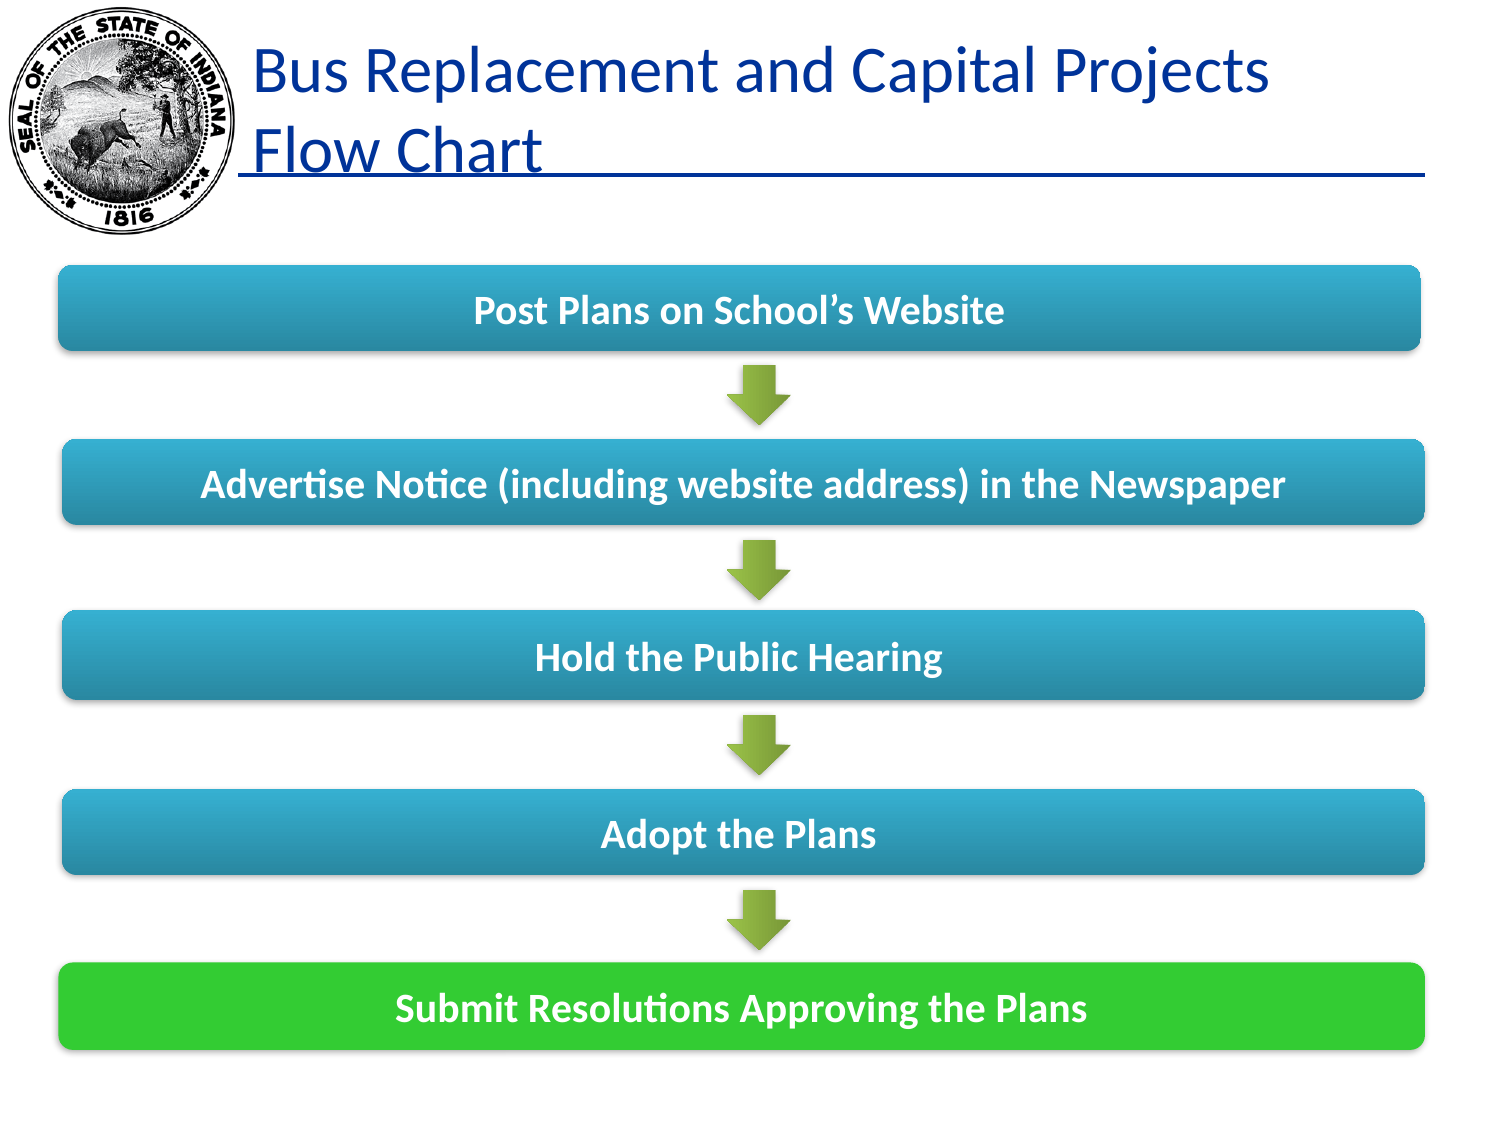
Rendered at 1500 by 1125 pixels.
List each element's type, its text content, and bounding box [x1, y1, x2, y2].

text_box [727, 539, 792, 601]
text_box [727, 364, 792, 426]
text_box [727, 714, 792, 775]
text_box Post Plans on School’s Website [58, 264, 1421, 352]
text_box [727, 889, 792, 951]
text_box Adopt the Plans [62, 789, 1425, 876]
text_box Submit Resolutions Approving the Plans [58, 962, 1425, 1050]
title Bus Replacement and Capital Projects Flow Chart [237, 37, 1425, 175]
text_box Hold the Public Hearing [62, 609, 1425, 701]
picture [6, 3, 238, 238]
text_box Advertise Notice (including website address) in the Newspaper [62, 438, 1425, 525]
